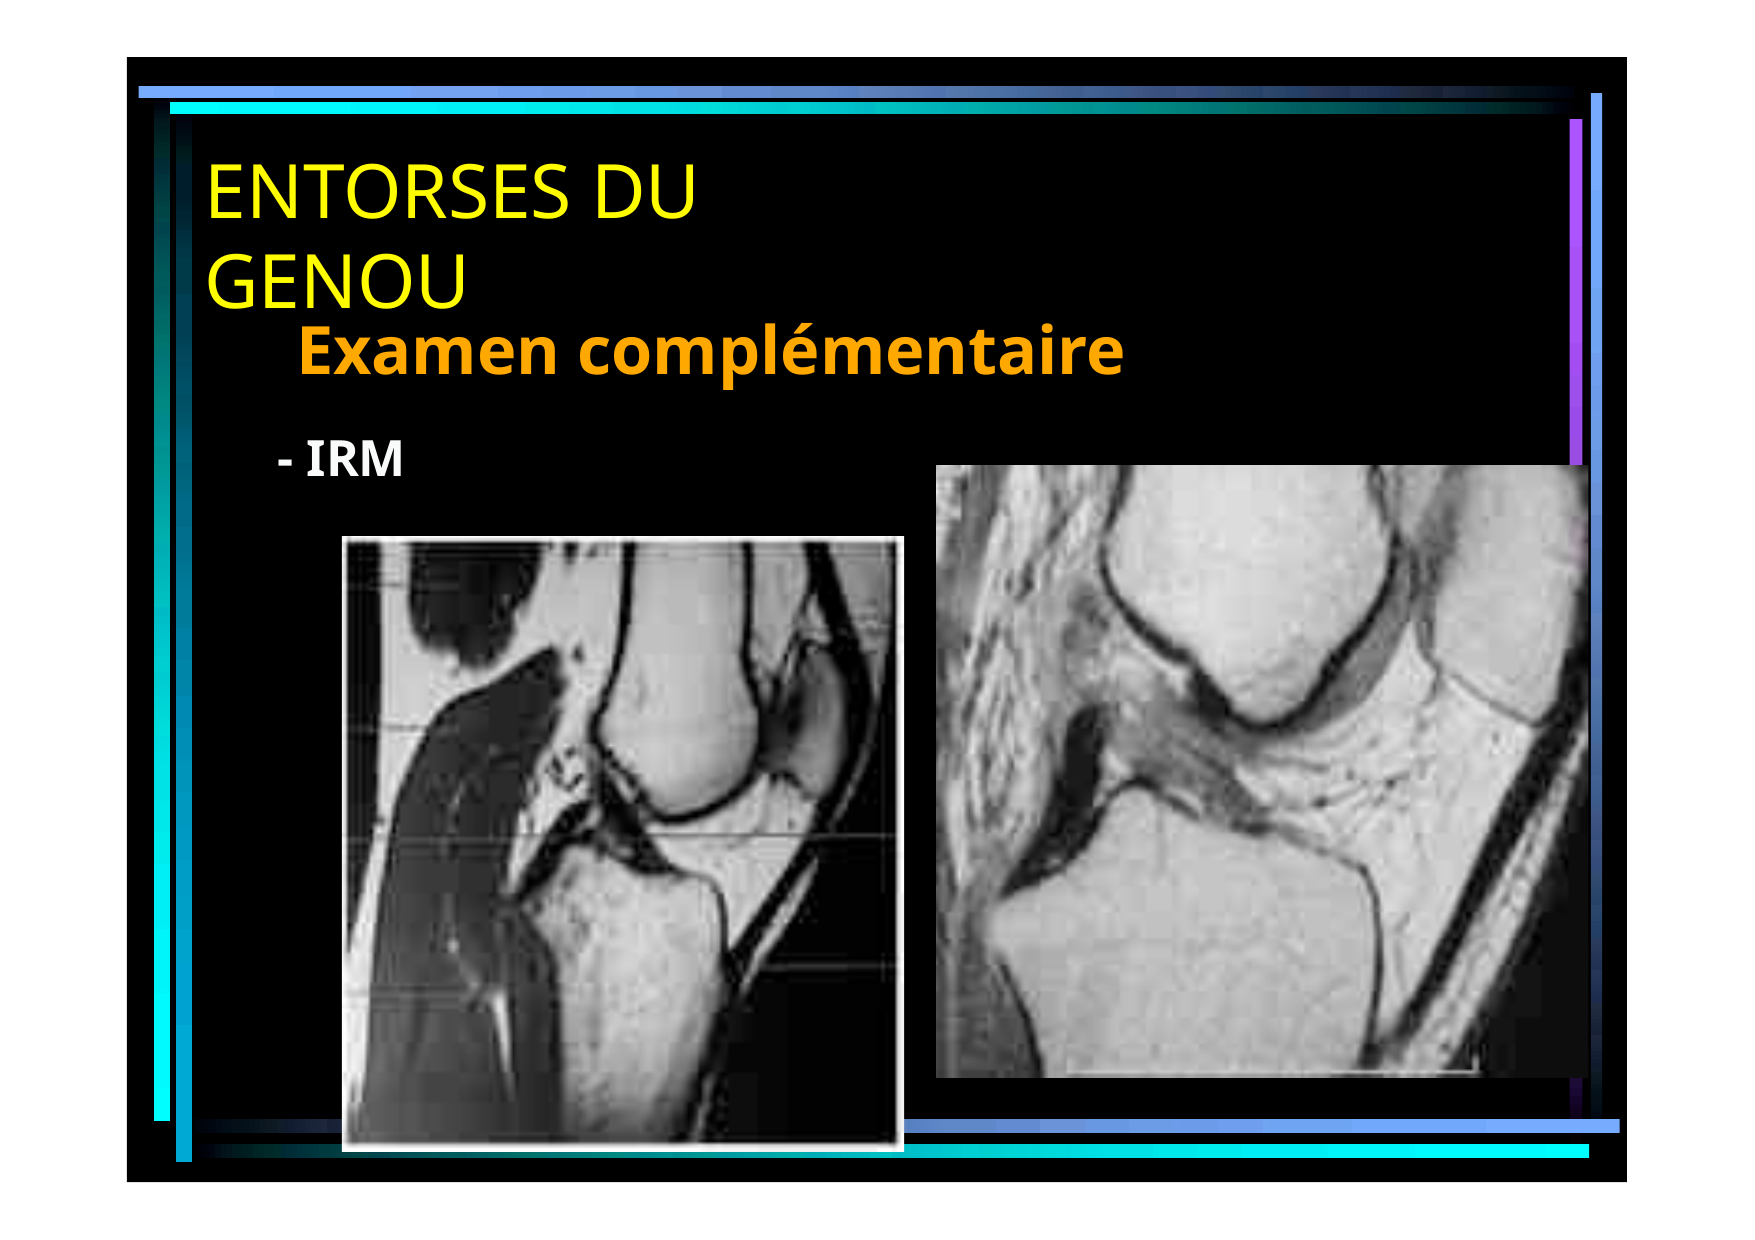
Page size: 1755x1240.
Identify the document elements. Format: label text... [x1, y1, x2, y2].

title ENTORSES DU GENOU [202, 141, 959, 351]
picture [138, 86, 1590, 1162]
picture [1589, 93, 1620, 1133]
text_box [341, 465, 1589, 1152]
text_box Examen complémentaire - IRM [275, 305, 1129, 486]
